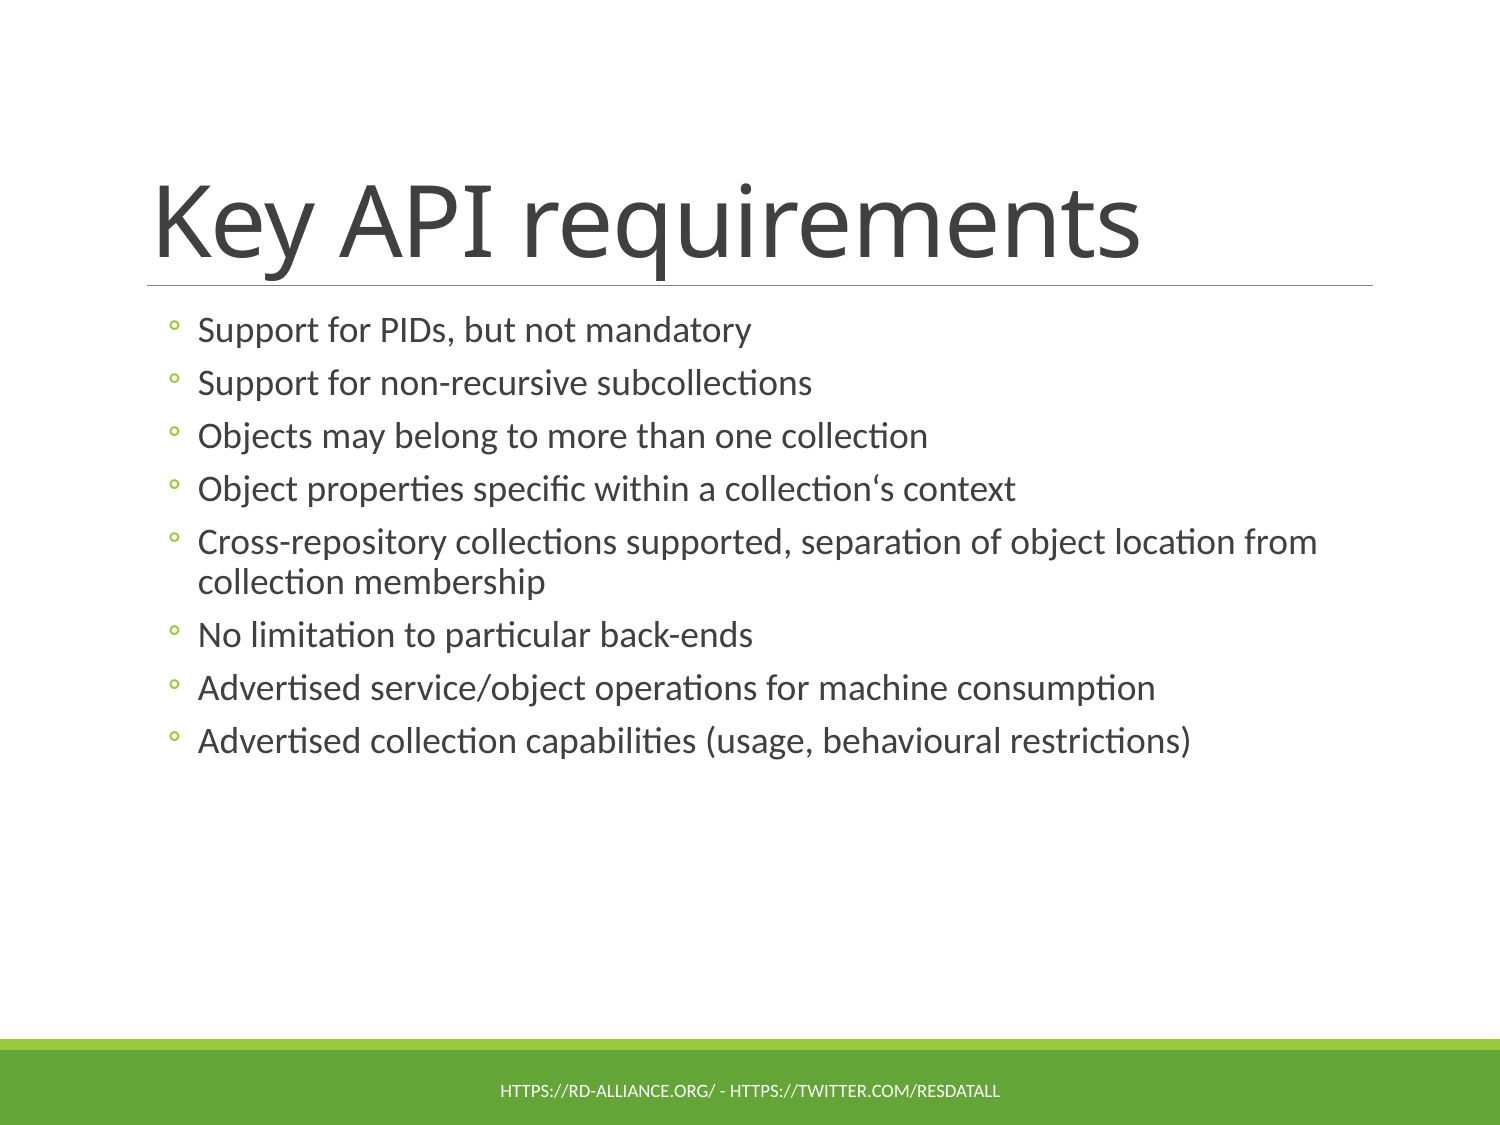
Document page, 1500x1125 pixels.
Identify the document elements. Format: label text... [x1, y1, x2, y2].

title Key API requirements [135, 47, 1373, 285]
list Support for PIDs, but not mandatory Support for non-recursive subcollections Objects may belong to more than one collection Object properties specific within a collection‘s context Cross-repository collections supported, separation of object location from collection membership No limitation to particular back-ends Advertised service/object operations for machine consumption Advertised collection capabilities (usage, behavioural restrictions) [135, 302, 1373, 963]
footer https://rd-alliance.org/ - https://twitter.com/resdatall [453, 1059, 1047, 1120]
